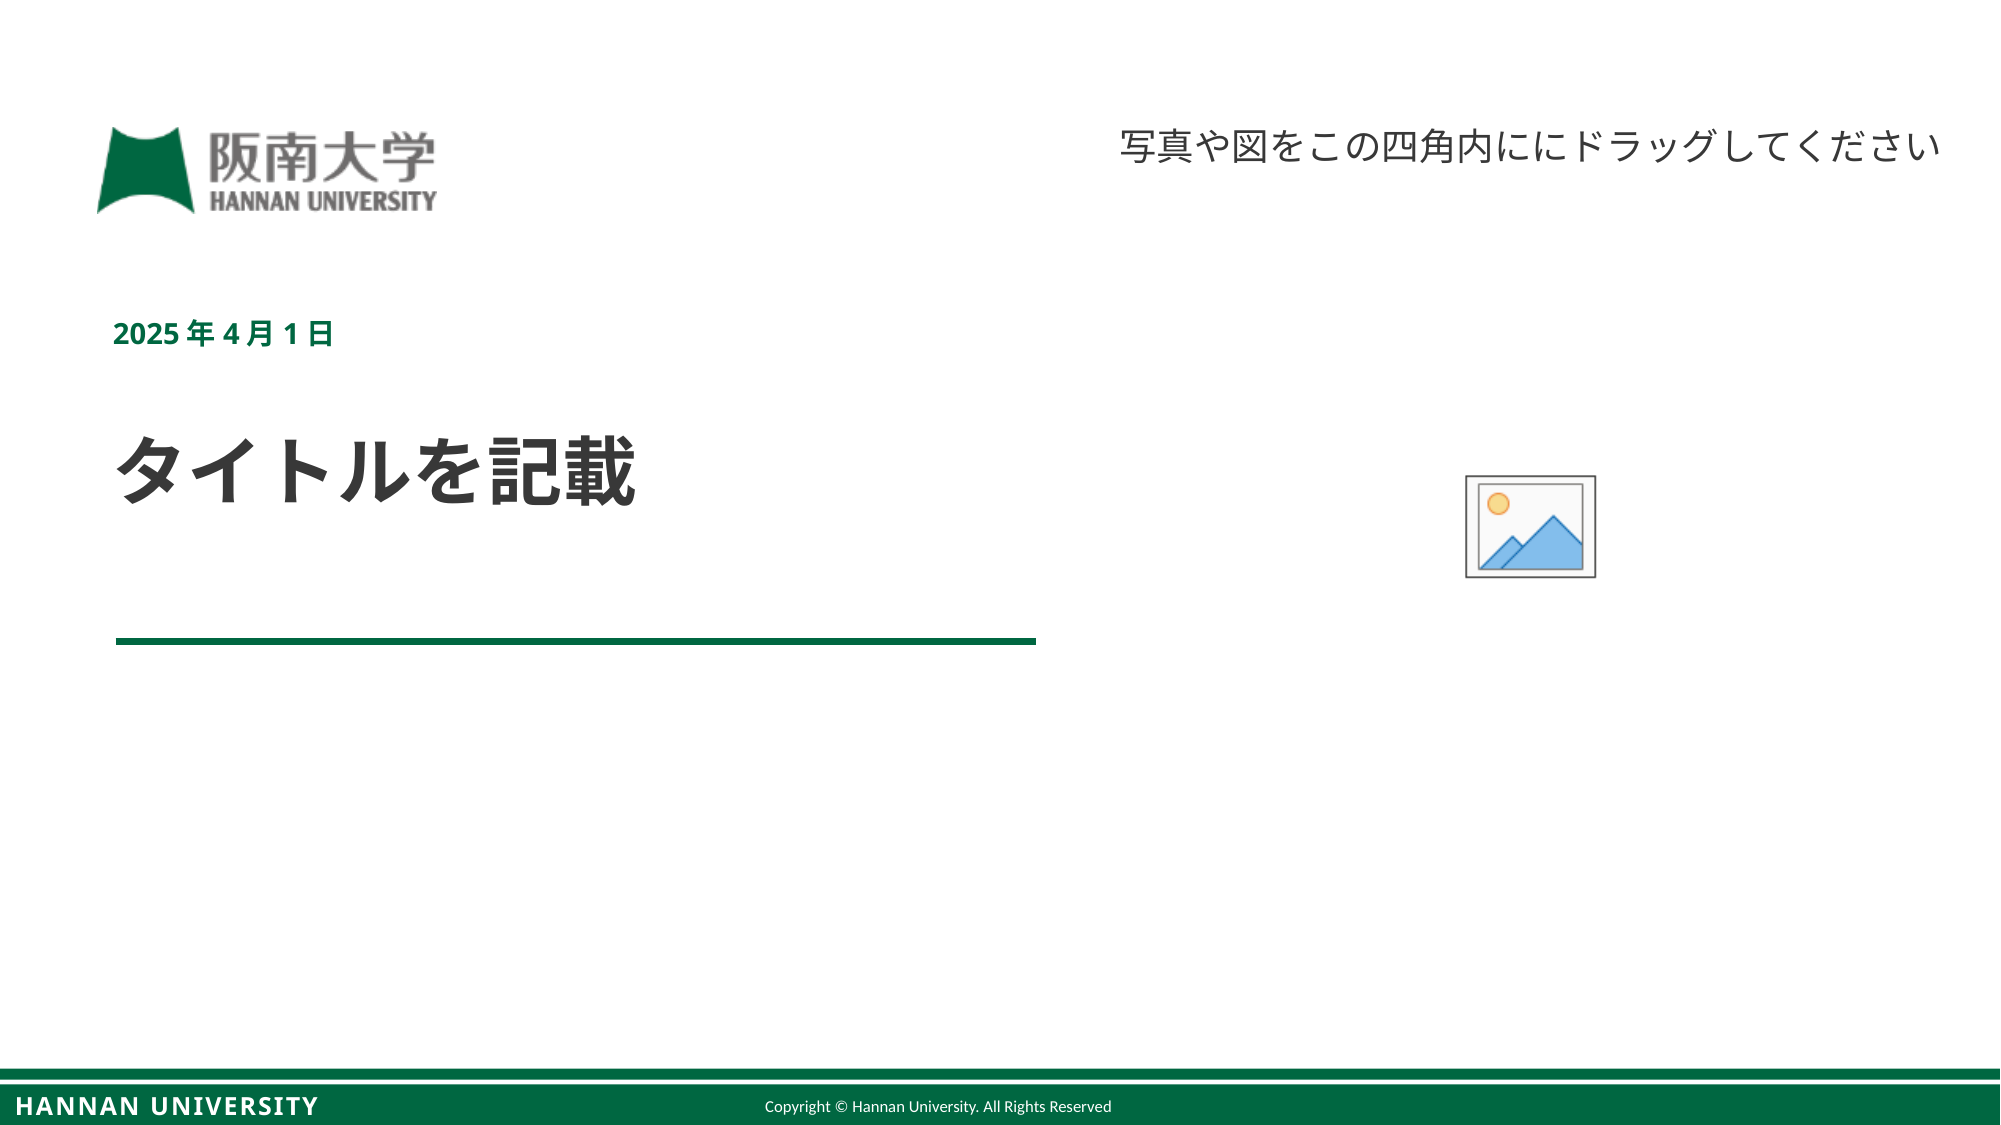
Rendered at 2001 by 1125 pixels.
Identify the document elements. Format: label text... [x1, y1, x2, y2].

list 2025年4月1日 [97, 280, 865, 391]
picture [1177, 115, 1885, 939]
title タイトルを記載 [97, 361, 1067, 590]
picture [97, 127, 437, 214]
